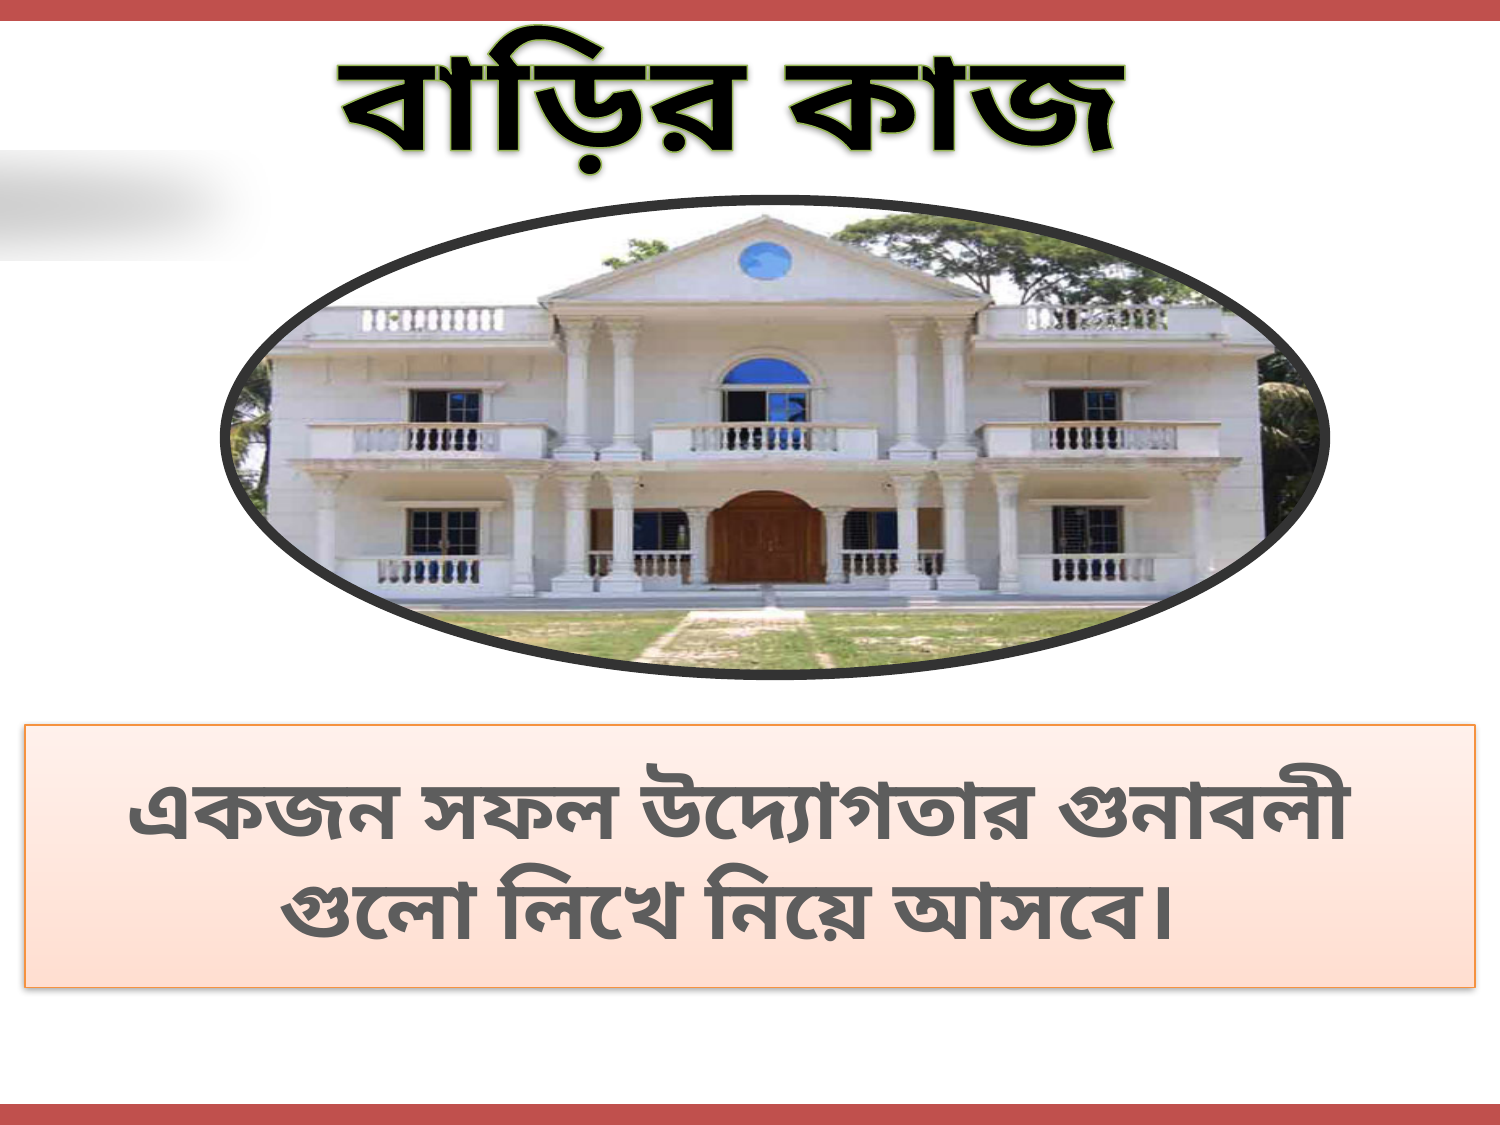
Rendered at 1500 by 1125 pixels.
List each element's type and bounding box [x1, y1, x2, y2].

text_box [0, 0, 1500, 1125]
picture [224, 199, 1326, 676]
